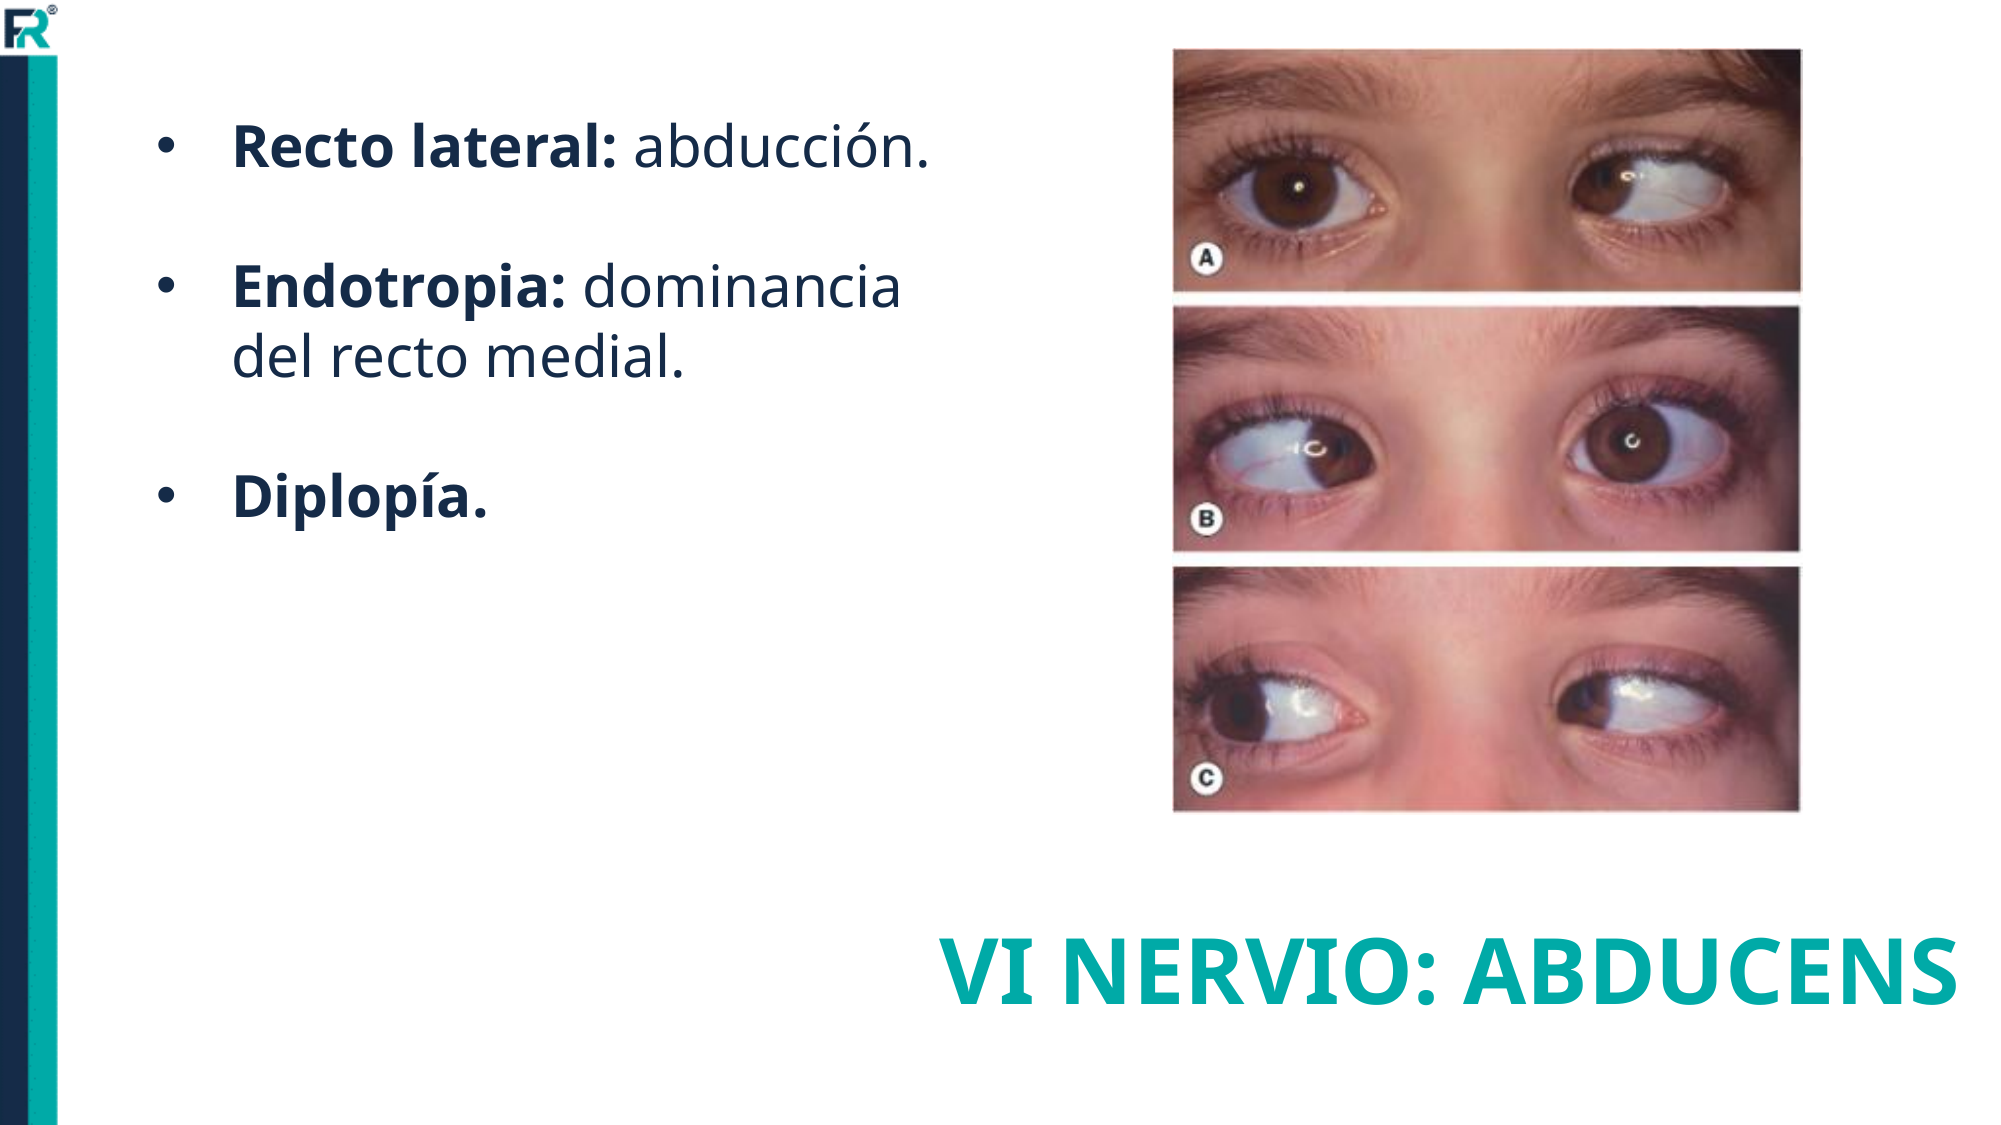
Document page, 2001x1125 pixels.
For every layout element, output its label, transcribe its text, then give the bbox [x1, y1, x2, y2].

title VI NERVIO: ABDUCENS [900, 850, 2000, 1099]
text_box Recto lateral: abducción. Endotropia: dominancia del recto medial. Diplopía. [141, 102, 1000, 537]
picture [0, 0, 2001, 1125]
